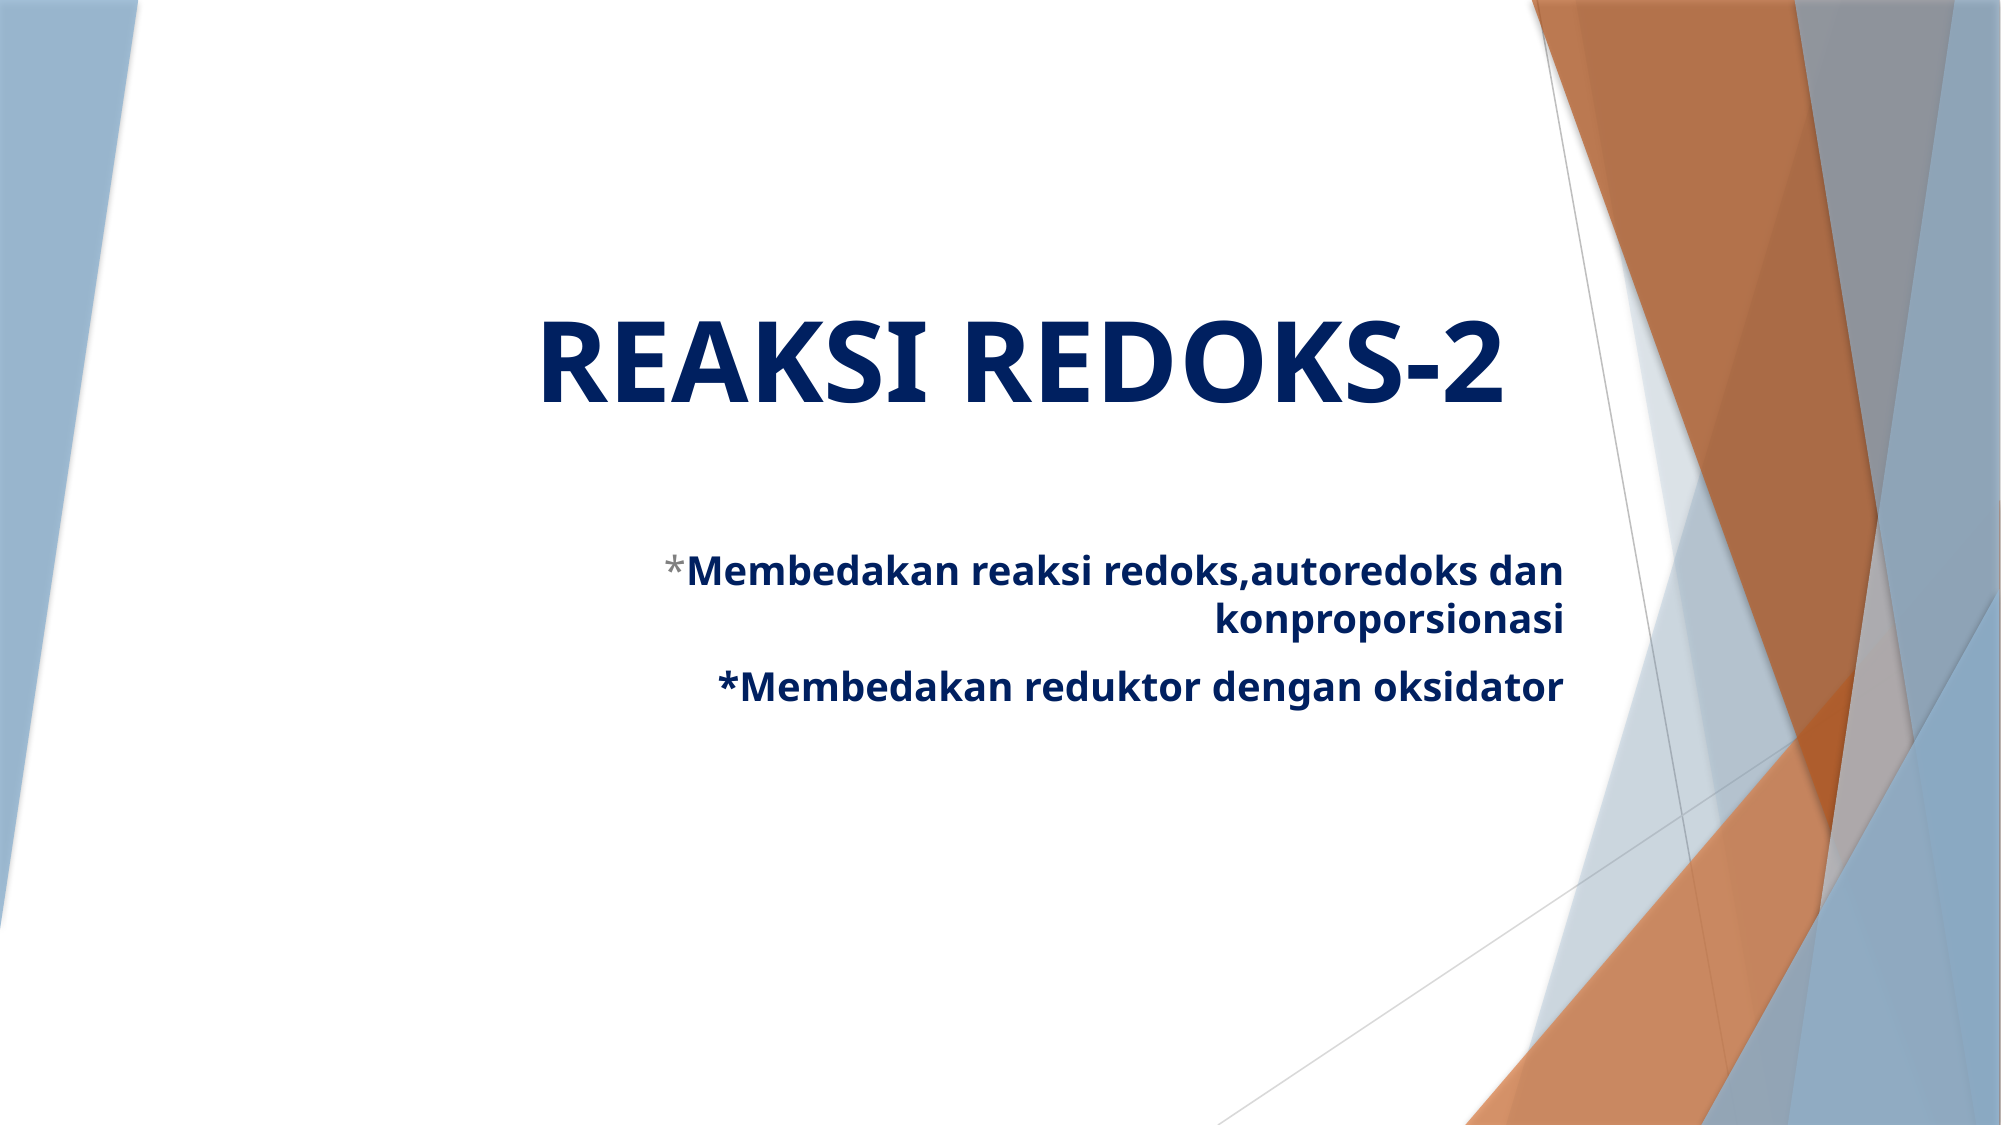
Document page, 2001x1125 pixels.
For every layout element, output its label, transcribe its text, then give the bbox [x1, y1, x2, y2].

title REAKSI REDOKS-2 [247, 162, 1522, 433]
subtitle *Membedakan reaksi redoks,autoredoks dan konproporsionasi *Membedakan reduktor dengan oksidator [306, 537, 1581, 718]
